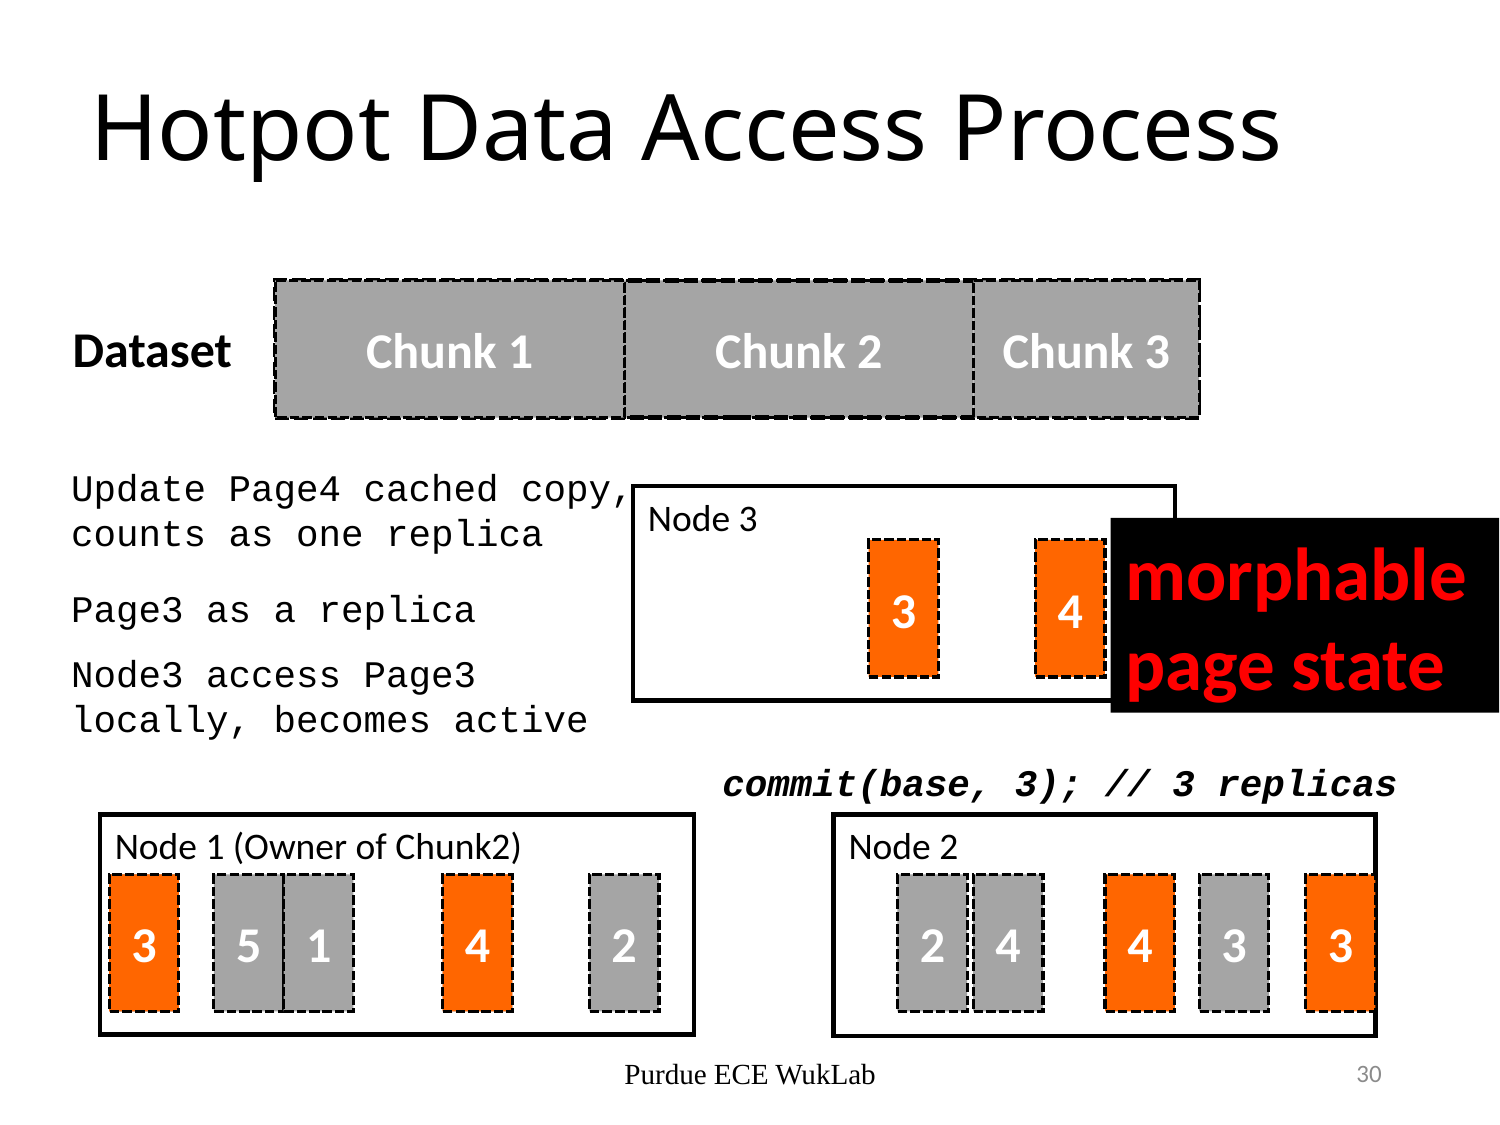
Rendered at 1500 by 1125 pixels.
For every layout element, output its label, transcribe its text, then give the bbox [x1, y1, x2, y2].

footer Purdue ECE WukLab [496, 1042, 1004, 1103]
text_box 4 [442, 874, 513, 1012]
text_box Node 1 (Owner of Chunk2) [99, 814, 694, 1035]
text_box 2 [897, 874, 968, 1012]
slide_number 30 [1059, 1042, 1397, 1103]
text_box [625, 280, 973, 418]
text_box Node 2 [833, 814, 1376, 1037]
text_box Node 3 [633, 486, 1175, 701]
text_box Update Page4 cached copy, counts as one replica [56, 456, 659, 562]
text_box 4 [1035, 539, 1106, 677]
text_box Chunk 3 [973, 280, 1200, 418]
text_box 5 [213, 874, 283, 1012]
text_box 3 [868, 539, 939, 677]
text_box Dataset [57, 309, 247, 385]
text_box Node3 access Page3 locally, becomes active [56, 643, 625, 748]
text_box Page3 as a replica [56, 577, 548, 638]
text_box Chunk 1 [275, 280, 625, 418]
text_box 1 [283, 874, 354, 1012]
text_box 4 [1105, 874, 1175, 1012]
text_box 4 [973, 874, 1044, 1012]
text_box 3 [109, 874, 179, 1012]
text_box 3 [1305, 874, 1376, 1012]
title Hotpot Data Access Process [75, 37, 1425, 225]
text_box 2 [589, 874, 660, 1012]
text_box commit(base, 3); // 3 replicas [707, 751, 1491, 812]
text_box morphable page state [1110, 517, 1500, 713]
text_box 3 [1199, 874, 1269, 1012]
